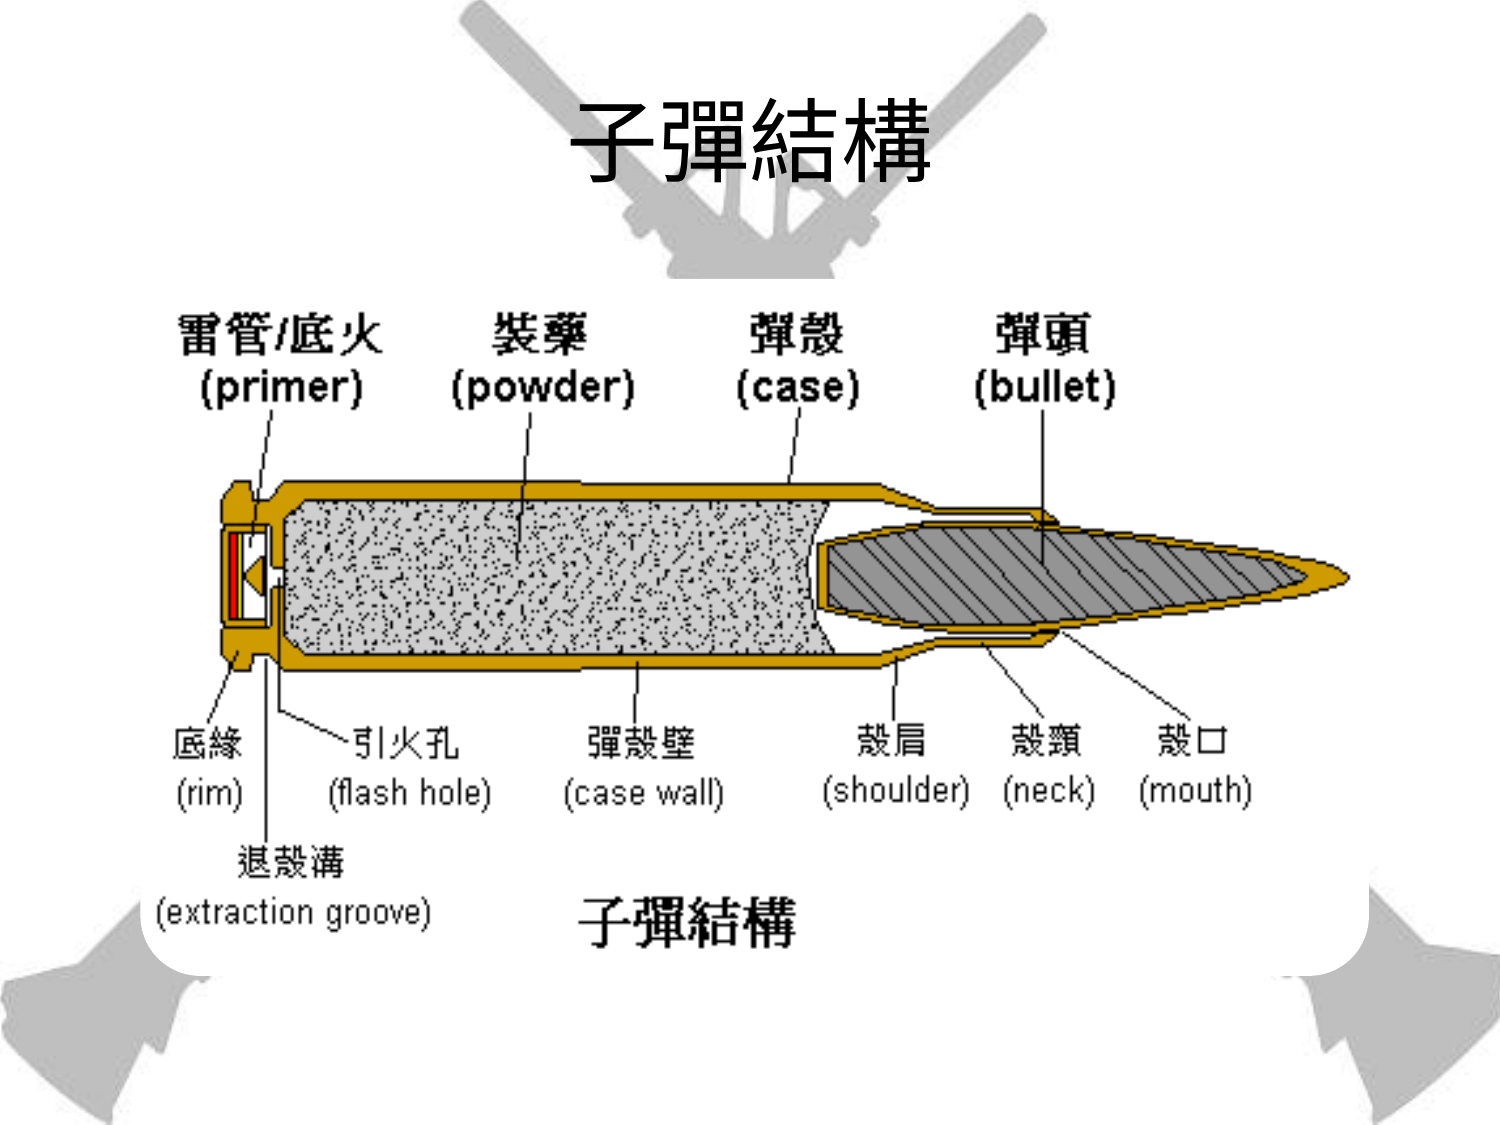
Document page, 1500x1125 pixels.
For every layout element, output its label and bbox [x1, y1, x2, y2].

list [140, 278, 1370, 977]
picture [0, 0, 1500, 1125]
